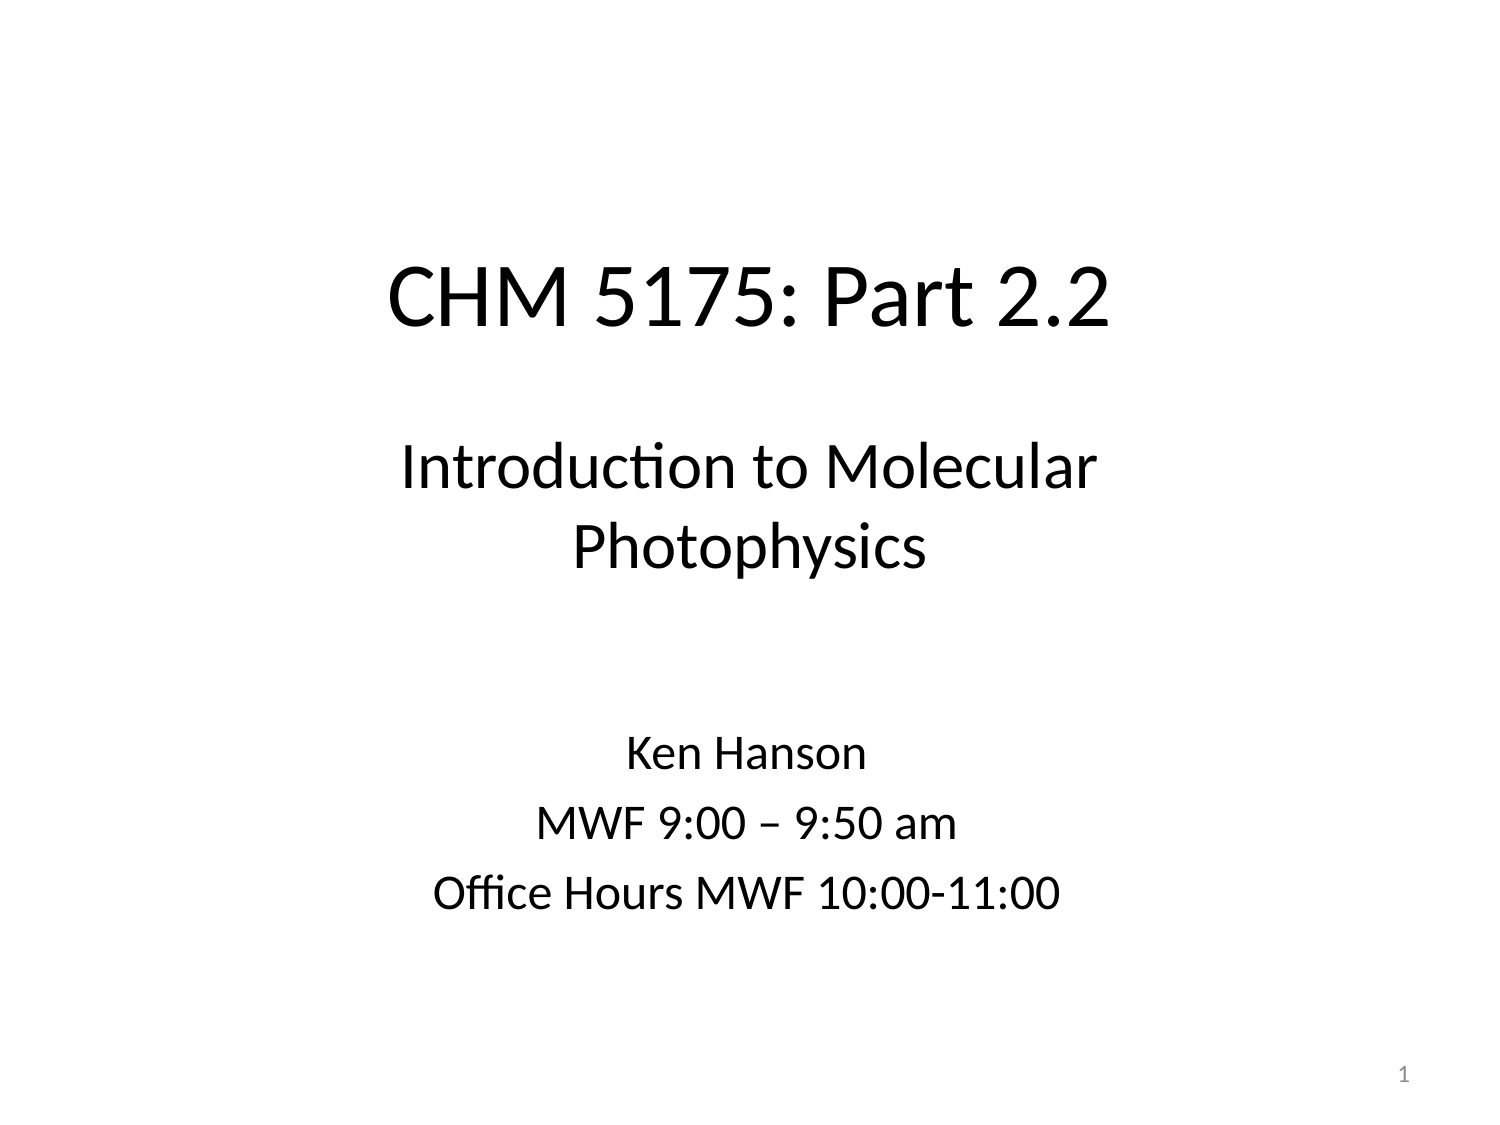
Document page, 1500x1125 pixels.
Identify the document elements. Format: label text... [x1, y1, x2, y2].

title CHM 5175: Part 2.2 [112, 169, 1388, 411]
subtitle Introduction to Molecular Photophysics [225, 413, 1275, 609]
text_box Ken Hanson MWF 9:00 – 9:50 am Office Hours MWF 10:00-11:00 [221, 711, 1272, 923]
slide_number 1 [1074, 1042, 1425, 1103]
